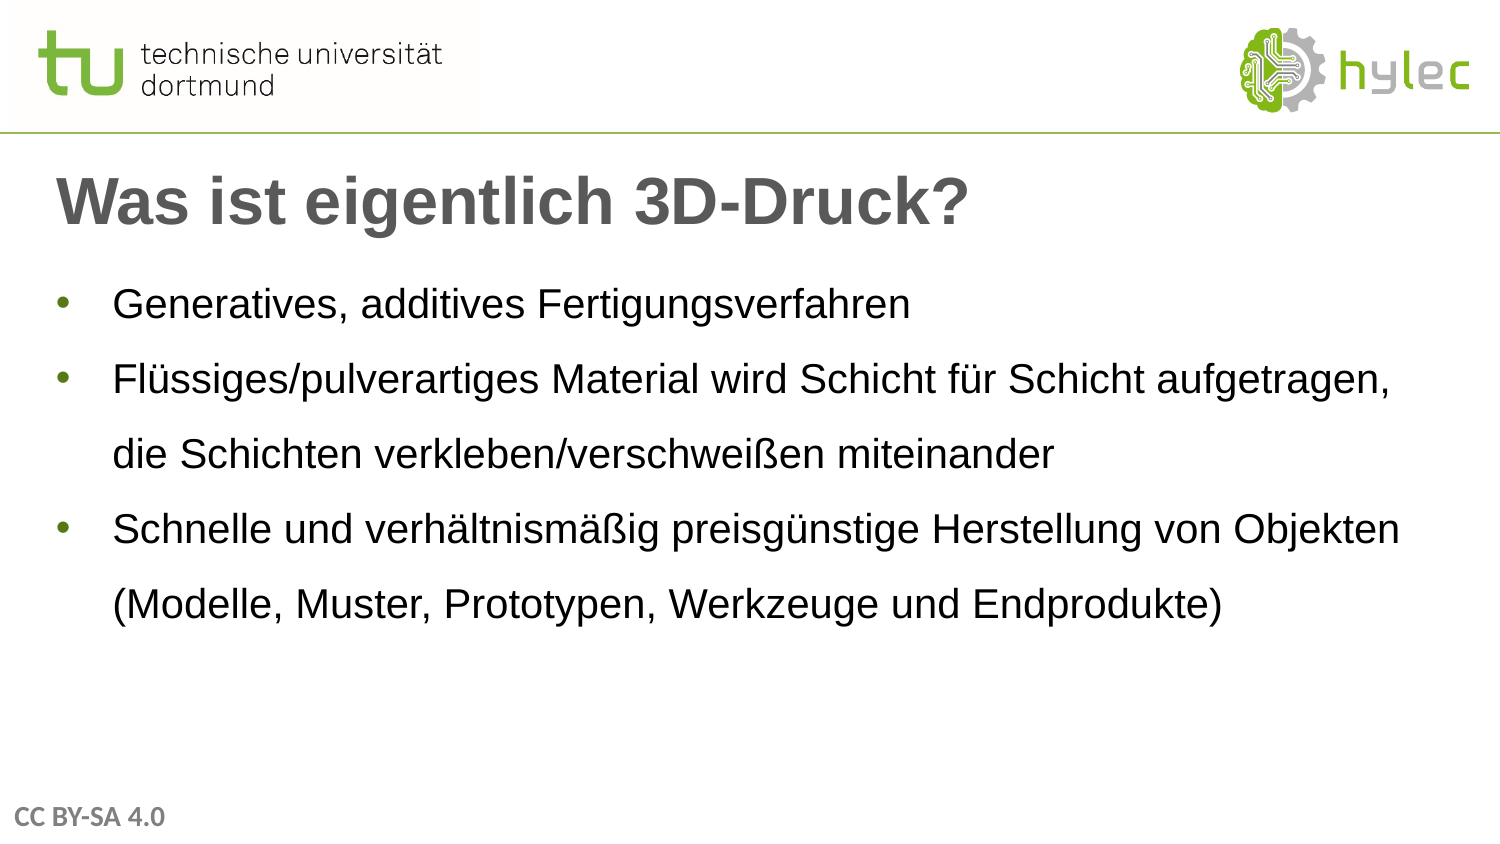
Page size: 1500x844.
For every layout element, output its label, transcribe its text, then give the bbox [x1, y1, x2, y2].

picture [1236, 28, 1329, 114]
list Generatives, additives Fertigungsverfahren Flüssiges/pulverartiges Material wird Schicht für Schicht aufgetragen, die Schichten verkleben/verschweißen miteinander Schnelle und verhältnismäßig preisgünstige Herstellung von Objekten (Modelle, Muster, Prototypen, Werkzeuge und Endprodukte) [41, 244, 1459, 777]
picture [10, 2, 479, 132]
picture [1340, 44, 1469, 94]
title Was ist eigentlich 3D-Druck? [41, 150, 1459, 233]
